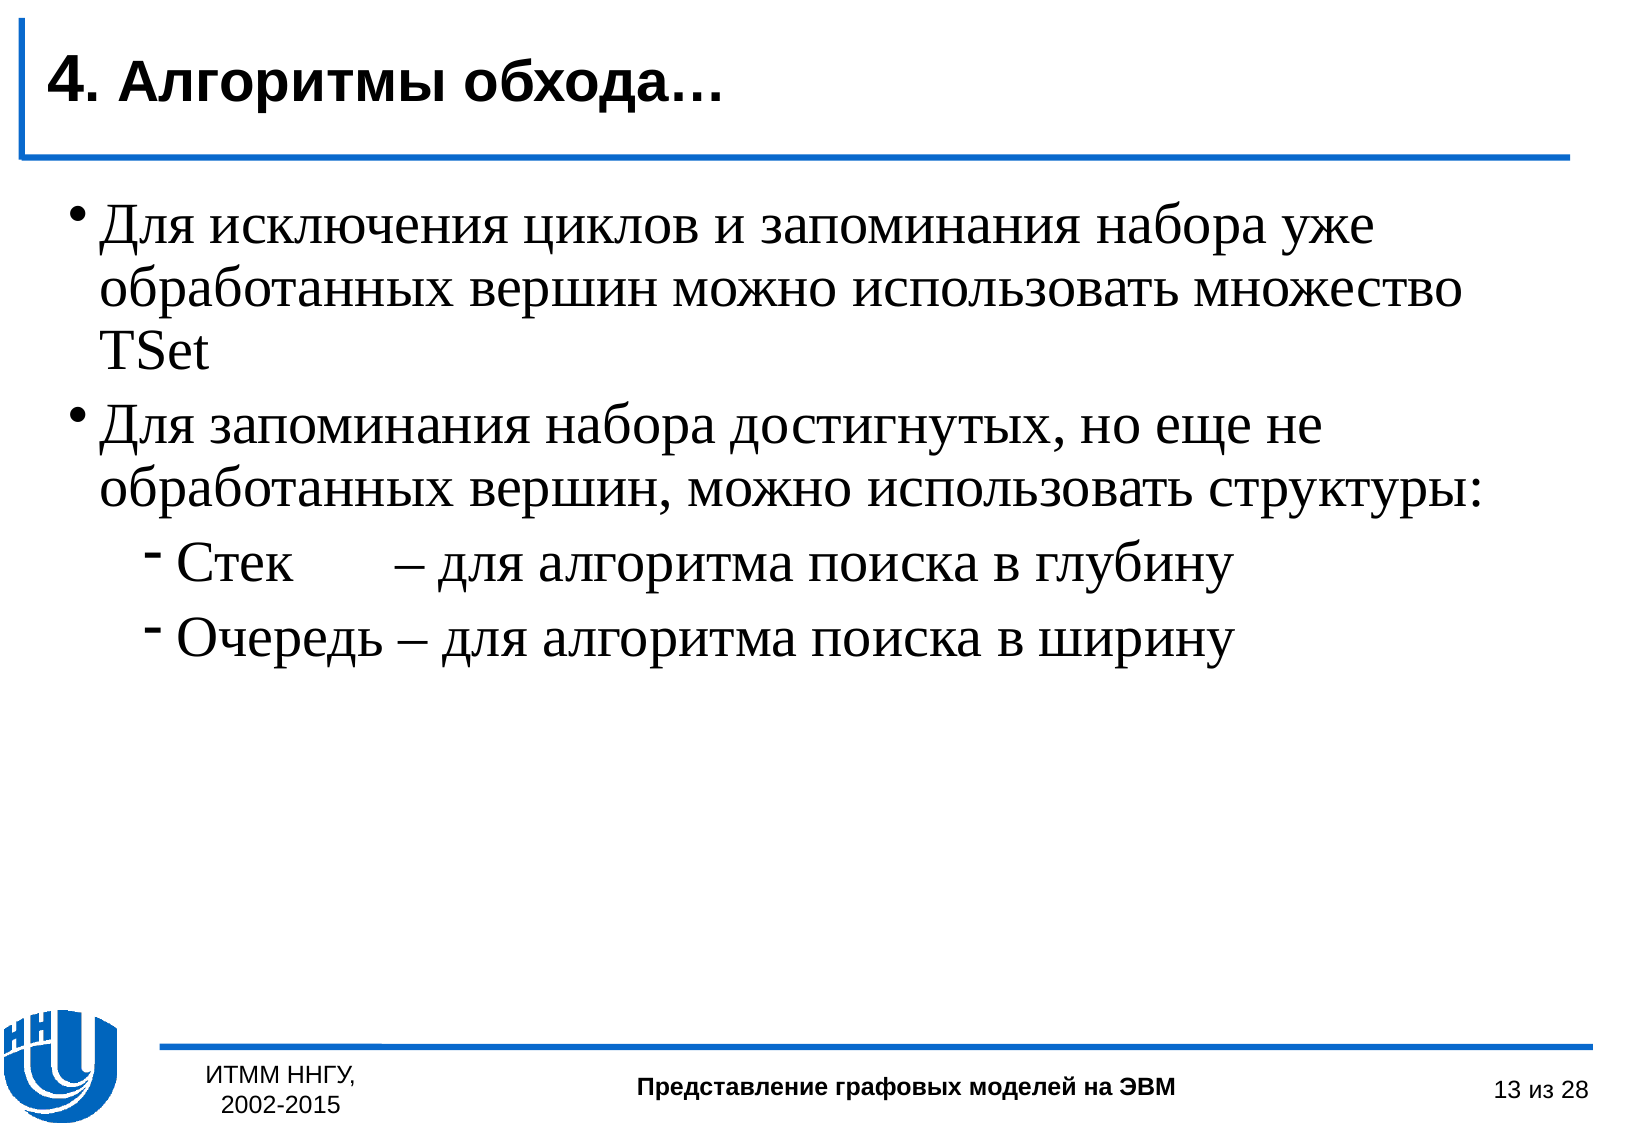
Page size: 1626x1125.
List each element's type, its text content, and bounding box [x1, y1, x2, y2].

text_box ИТММ ННГУ, 2002-2015 [162, 1051, 399, 1094]
text_box Для исключения циклов и запоминания набора уже обработанных вершин можно использовать множество TSet Для запоминания набора достигнутых, но еще не обработанных вершин, можно использовать структуры: Стек – для алгоритма поиска в глубину Очередь – для алгоритма поиска в ширину [68, 192, 1569, 669]
text_box 4. Алгоритмы обхода… [32, 42, 1569, 122]
footer Представление графовых моделей на ЭВМ [587, 1070, 1227, 1114]
picture [4, 1010, 117, 1123]
slide_number 13 из 28 [1450, 1051, 1605, 1125]
